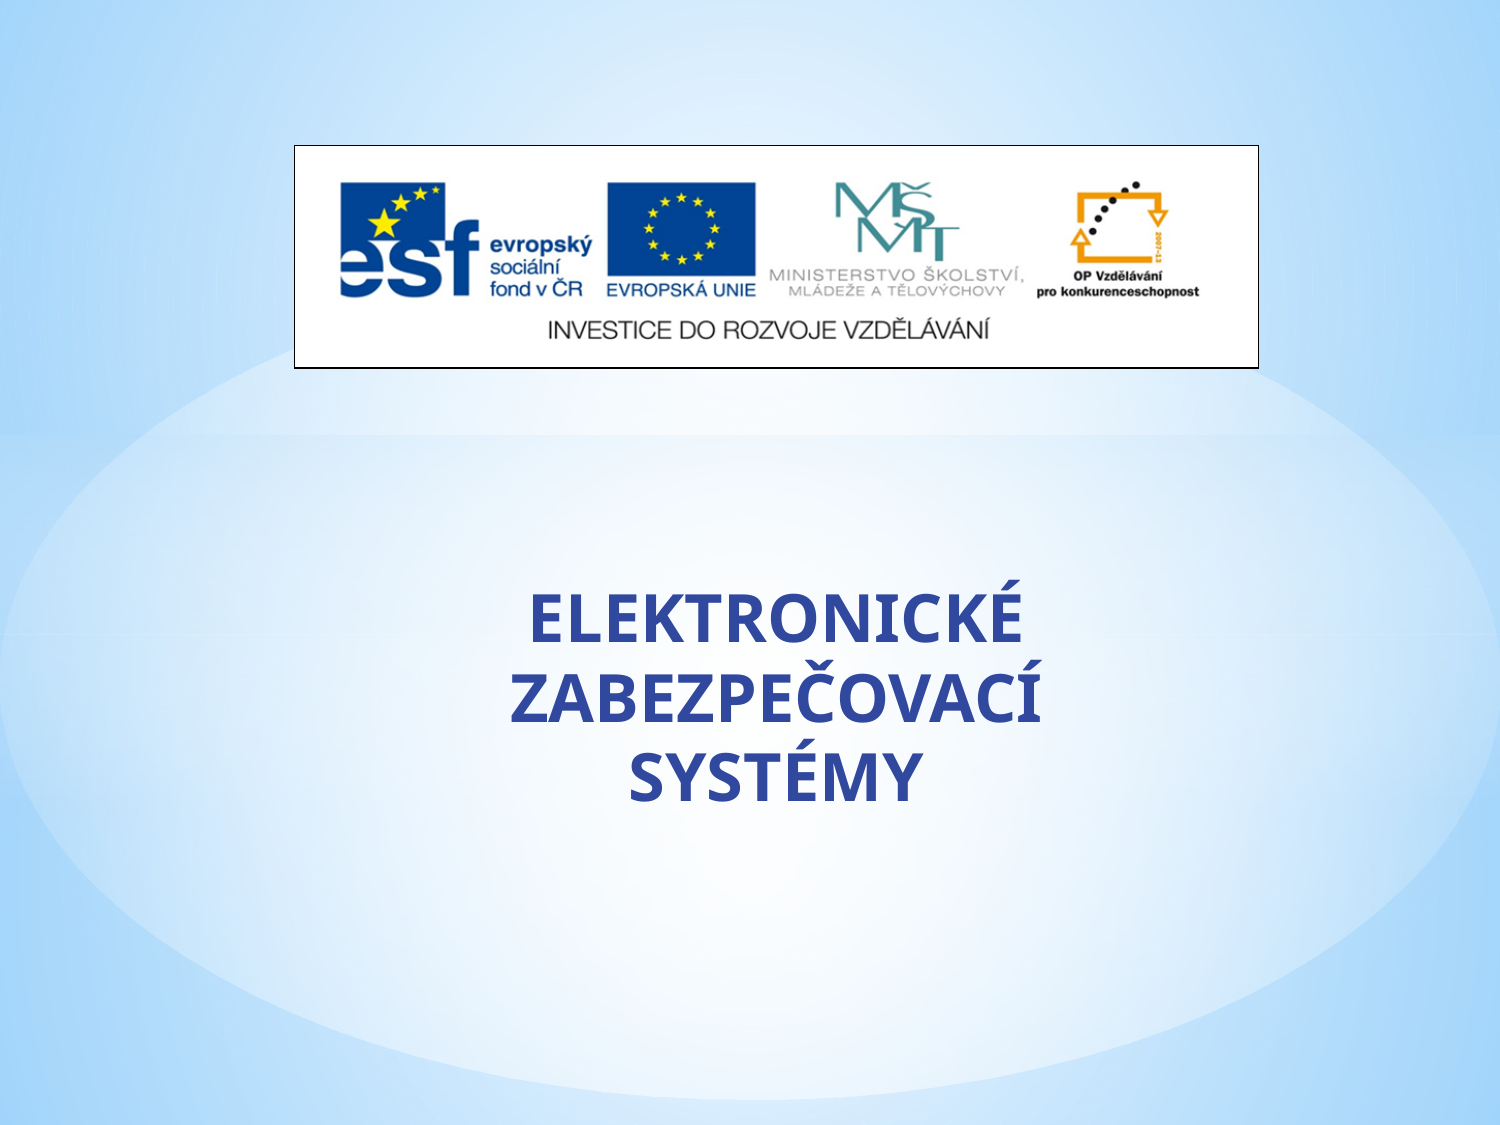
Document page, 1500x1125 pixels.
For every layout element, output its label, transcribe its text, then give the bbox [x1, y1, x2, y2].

text_box ELEKTRONICKÉ ZABEZPEČOVACÍ SYSTÉMY [398, 567, 1155, 823]
picture [294, 146, 1258, 368]
